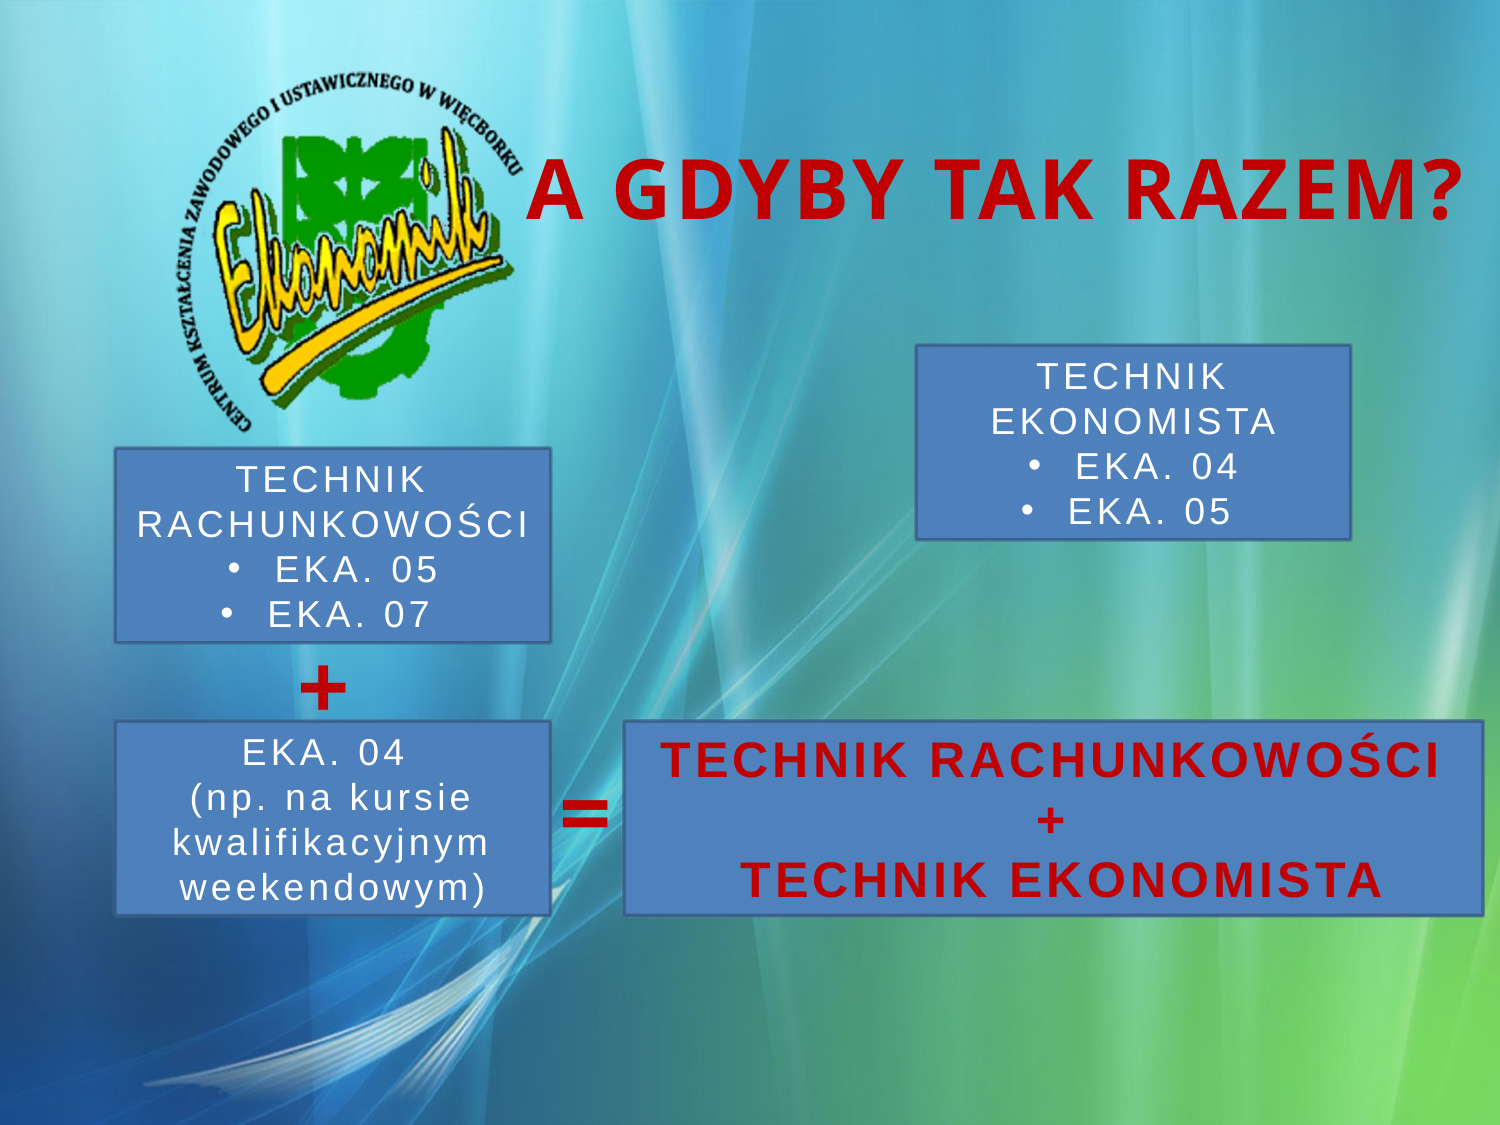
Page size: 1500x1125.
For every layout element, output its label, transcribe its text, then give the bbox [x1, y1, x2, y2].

picture [0, 0, 1500, 1125]
text_box = [544, 747, 734, 872]
text_box + [115, 450, 551, 746]
text_box TECHNIK EKONOMISTA EKA. 04 EKA. 05 [916, 345, 1350, 539]
text_box TECHNIK RACHUNKOWOŚCI + TECHNIK EKONOMISTA [625, 722, 1483, 916]
text_box TECHNIK RACHUNKOWOŚCI EKA. 05 EKA. 07 [115, 448, 550, 642]
title A GDYBY TAK RAZEM? [510, 92, 1481, 281]
text_box EKA. 04 (np. na kursie kwalifikacyjnym weekendowym) [115, 721, 550, 915]
